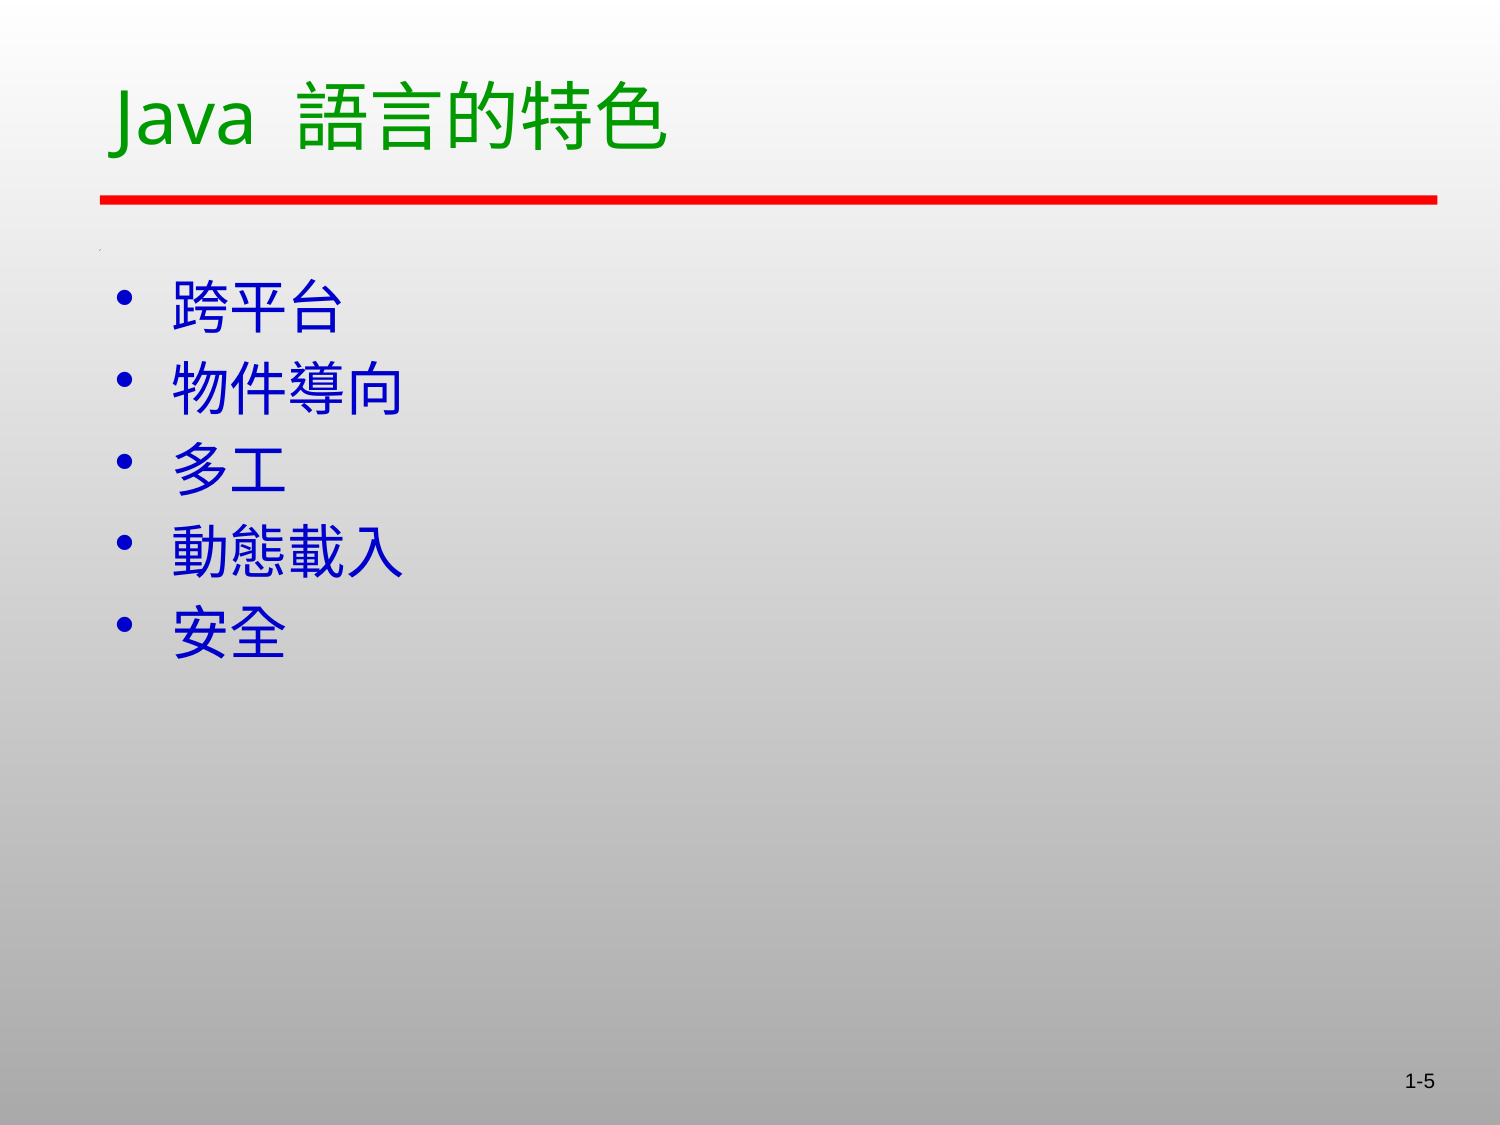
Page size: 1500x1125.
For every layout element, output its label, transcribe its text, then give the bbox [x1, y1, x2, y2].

title Java 語言的特色 [99, 62, 1438, 251]
slide_number 1-5 [1137, 1024, 1451, 1101]
list 跨平台 物件導向 多工 動態載入 安全 [99, 262, 1438, 1013]
